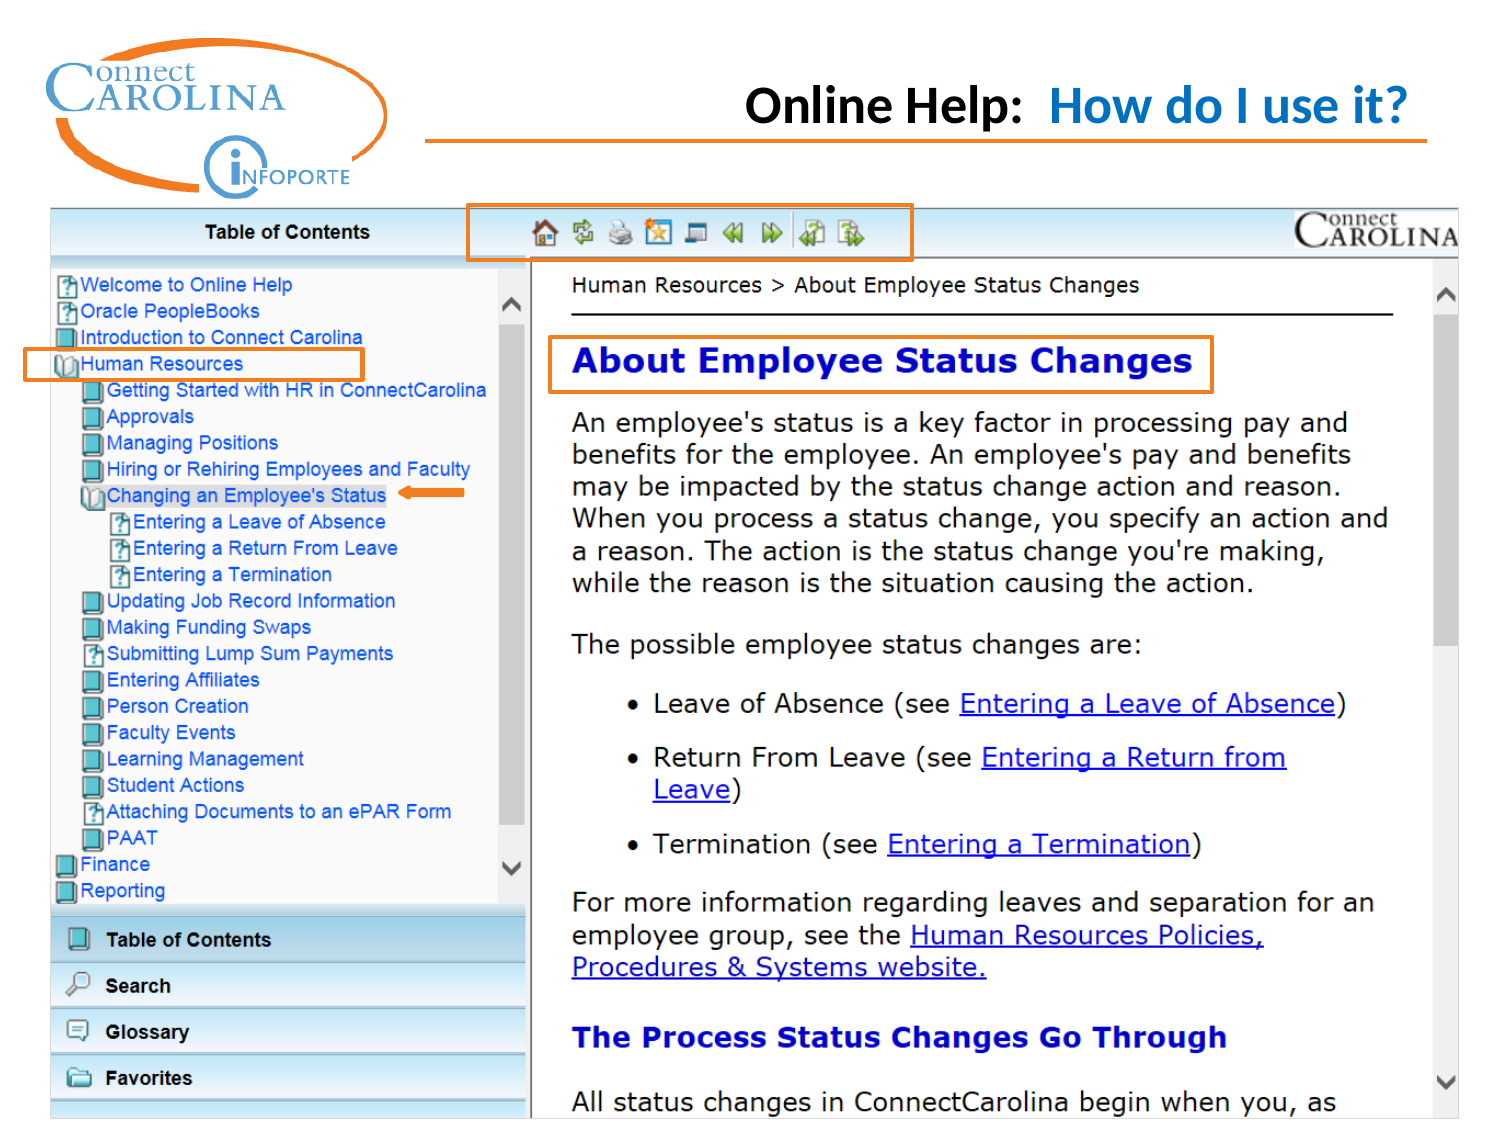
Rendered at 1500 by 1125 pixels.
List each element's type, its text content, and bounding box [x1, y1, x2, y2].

picture [46, 38, 387, 199]
list Online Help: How do I use it? [612, 62, 1425, 150]
picture [49, 207, 1460, 1119]
text_box [23, 347, 44, 382]
